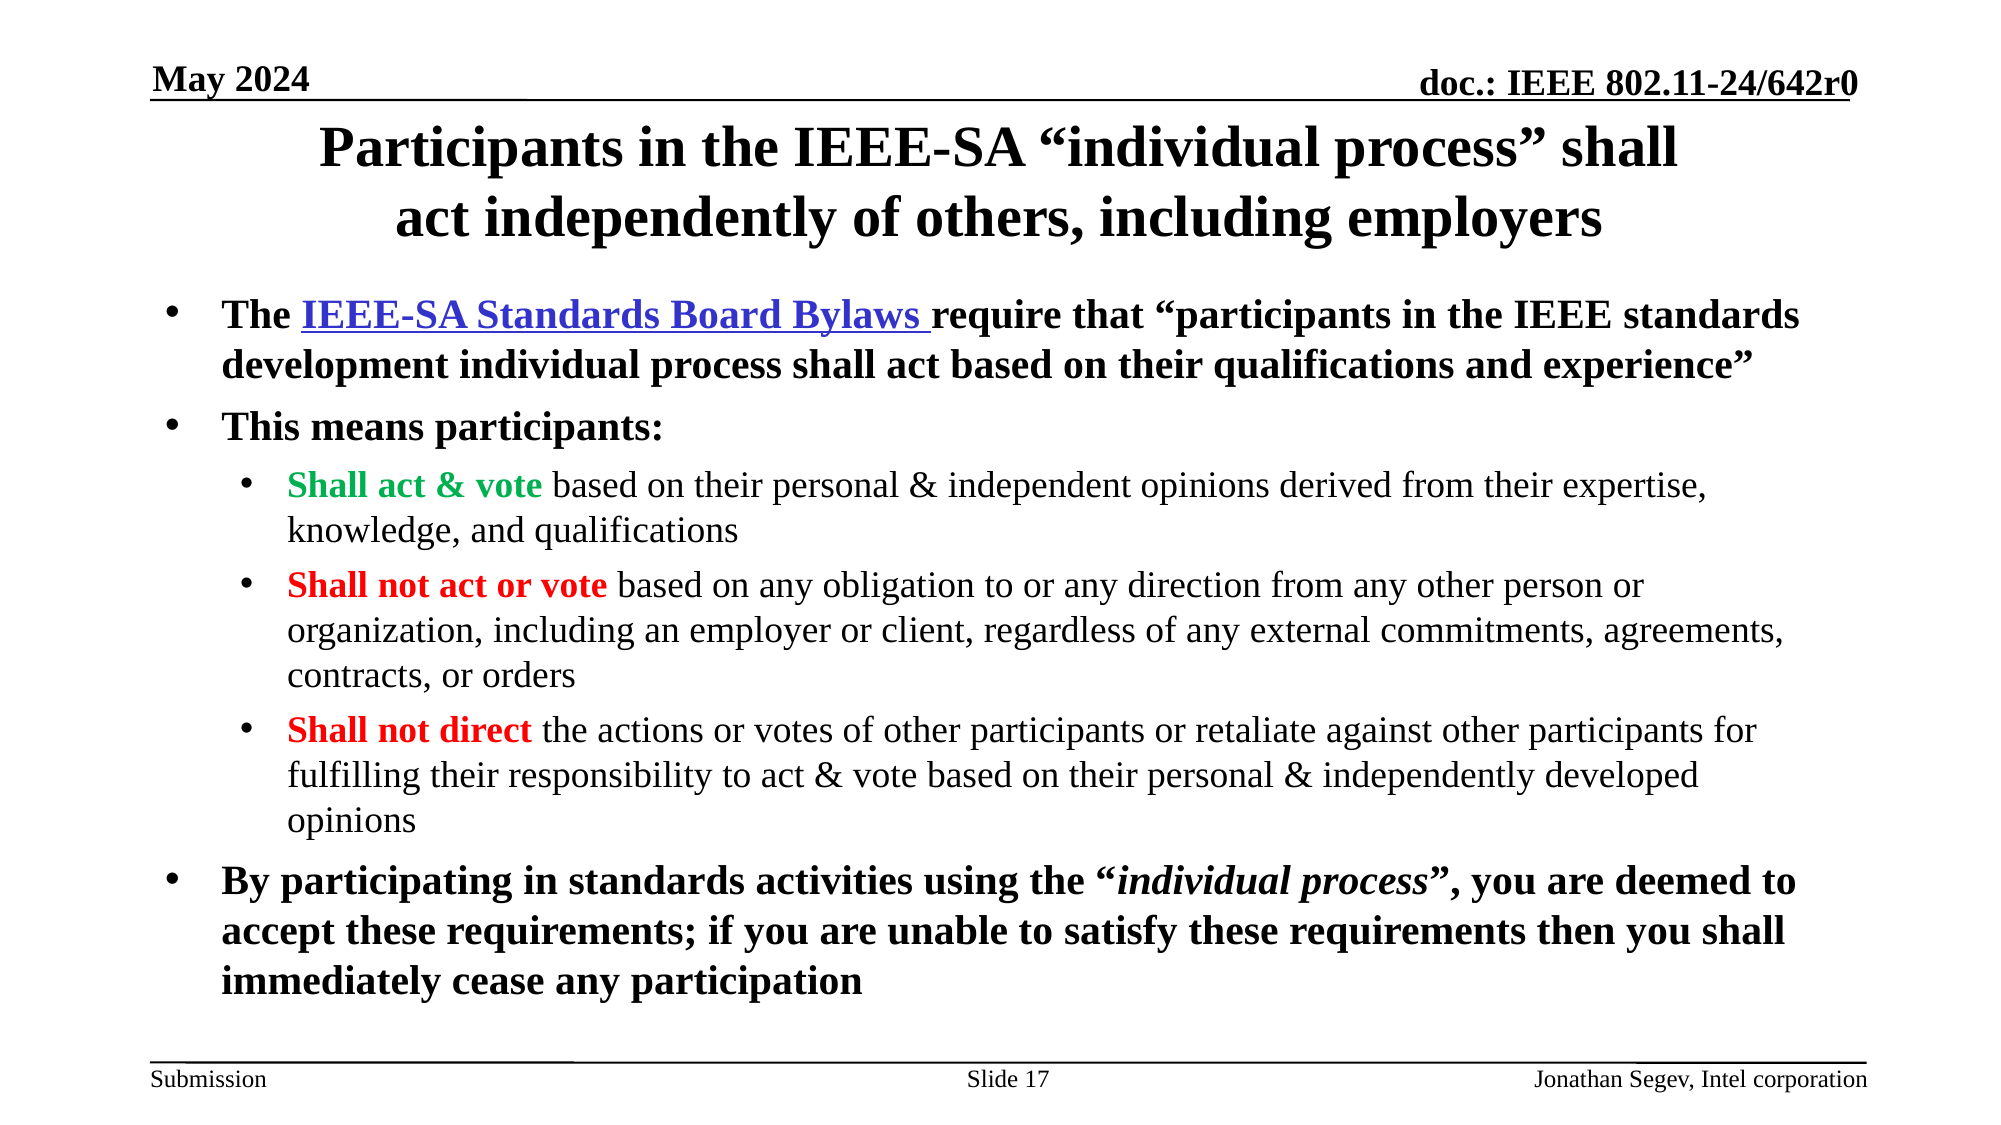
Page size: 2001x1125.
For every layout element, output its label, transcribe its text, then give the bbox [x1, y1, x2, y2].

title Participants in the IEEE-SA “individual process” shall act independently of others, including employers [149, 112, 1850, 244]
list The IEEE-SA Standards Board Bylaws require that “participants in the IEEE standards development individual process shall act based on their qualifications and experience” This means participants: Shall act & vote based on their personal & independent opinions derived from their expertise, knowledge, and qualifications Shall not act or vote based on any obligation to or any direction from any other person or organization, including an employer or client, regardless of any external commitments, agreements, contracts, or orders Shall not direct the actions or votes of other participants or retaliate against other participants for fulfilling their responsibility to act & vote based on their personal & independently developed opinions By participating in standards activities using the “individual process”, you are deemed to accept these requirements; if you are unable to satisfy these requirements then you shall immediately cease any participation [149, 278, 1850, 1000]
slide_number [152, 54, 563, 100]
slide_number Slide 17 [950, 1061, 1067, 1123]
footer Jonathan Segev, Intel corporation [1171, 1061, 1869, 1093]
